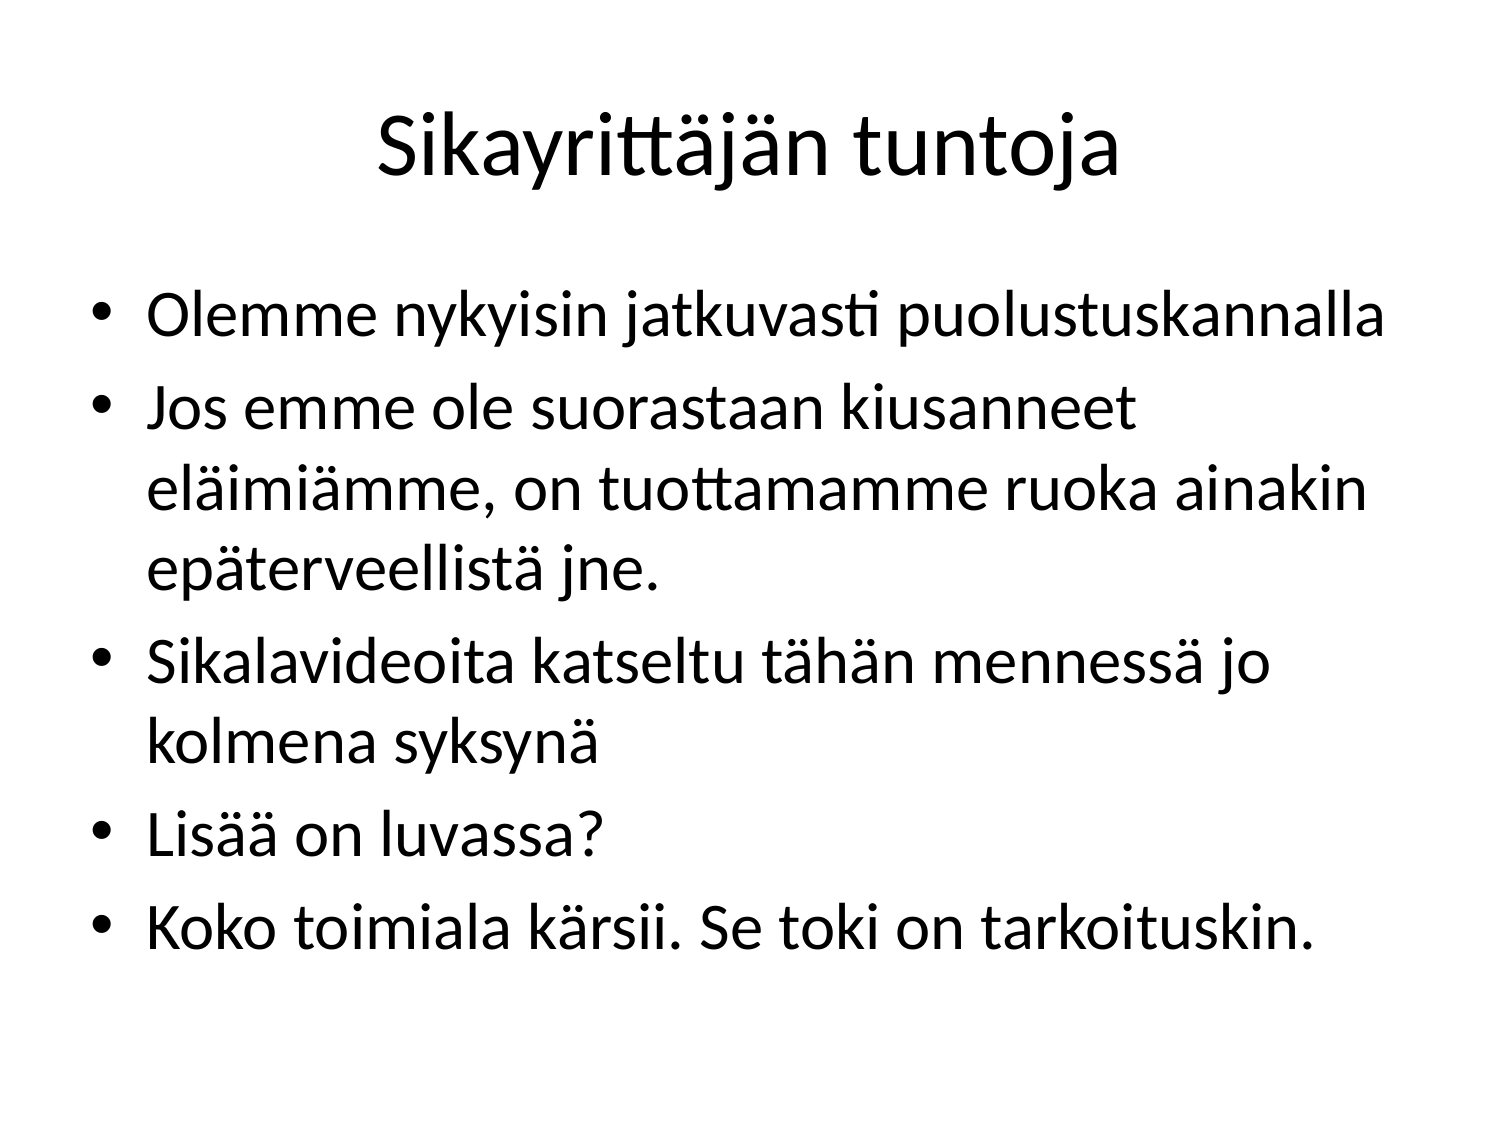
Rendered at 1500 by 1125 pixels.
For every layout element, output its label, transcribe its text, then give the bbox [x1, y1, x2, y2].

title Sikayrittäjän tuntoja [75, 45, 1425, 233]
list Olemme nykyisin jatkuvasti puolustuskannalla Jos emme ole suorastaan kiusanneet eläimiämme, on tuottamamme ruoka ainakin epäterveellistä jne. Sikalavideoita katseltu tähän mennessä jo kolmena syksynä Lisää on luvassa? Koko toimiala kärsii. Se toki on tarkoituskin. [75, 262, 1425, 1005]
